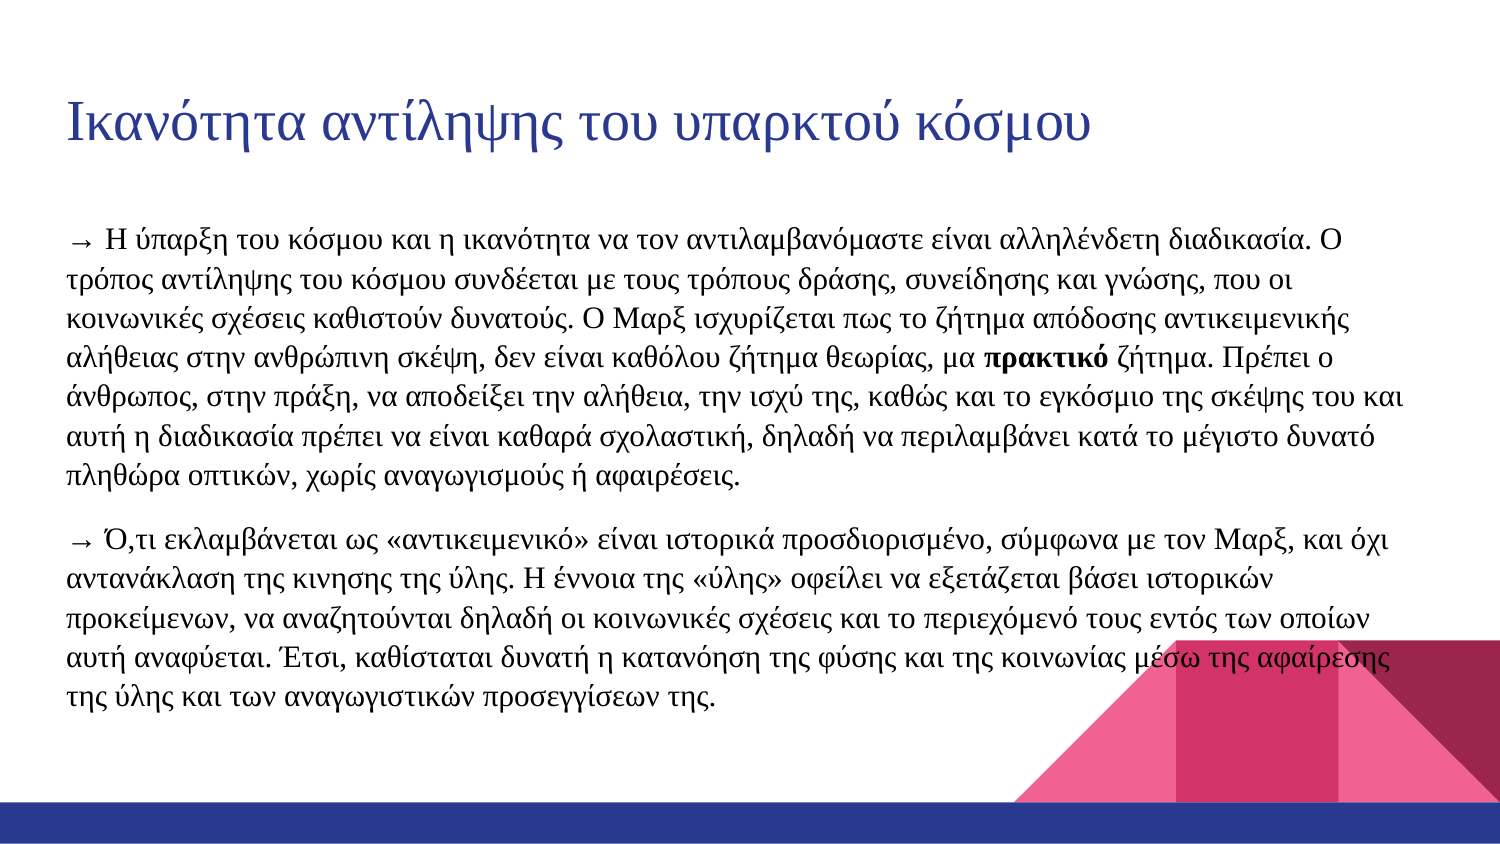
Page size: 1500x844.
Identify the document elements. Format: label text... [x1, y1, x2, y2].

list → Η ύπαρξη του κόσμου και η ικανότητα να τον αντιλαμβανόμαστε είναι αλληλένδετη διαδικασία. Ο τρόπος αντίληψης του κόσμου συνδέεται με τους τρόπους δράσης, συνείδησης και γνώσης, που οι κοινωνικές σχέσεις καθιστούν δυνατούς. Ο Μαρξ ισχυρίζεται πως το ζήτημα απόδοσης αντικειμενικής αλήθειας στην ανθρώπινη σκέψη, δεν είναι καθόλου ζήτημα θεωρίας, μα πρακτικό ζήτημα. Πρέπει ο άνθρωπος, στην πράξη, να αποδείξει την αλήθεια, την ισχύ της, καθώς και το εγκόσμιο της σκέψης του και αυτή η διαδικασία πρέπει να είναι καθαρά σχολαστική, δηλαδή να περιλαμβάνει κατά το μέγιστο δυνατό πληθώρα οπτικών, χωρίς αναγωγισμούς ή αφαιρέσεις. → Ό,τι εκλαμβάνεται ως «αντικειμενικό» είναι ιστορικά προσδιορισμένο, σύμφωνα με τον Μαρξ, και όχι αντανάκλαση της κινησης της ύλης. Η έννοια της «ύλης» οφείλει να εξετάζεται βάσει ιστορικών προκείμενων, να αναζητούνται δηλαδή οι κοινωνικές σχέσεις και το περιεχόμενό τους εντός των οποίων αυτή αναφύεται. Έτσι, καθίσταται δυνατή η κατανόηση της φύσης και της κοινωνίας μέσω της αφαίρεσης της ύλης και των αναγωγιστικών προσεγγίσεων της. [51, 201, 1449, 750]
title Ικανότητα αντίληψης του υπαρκτού κόσμου [51, 67, 1449, 167]
